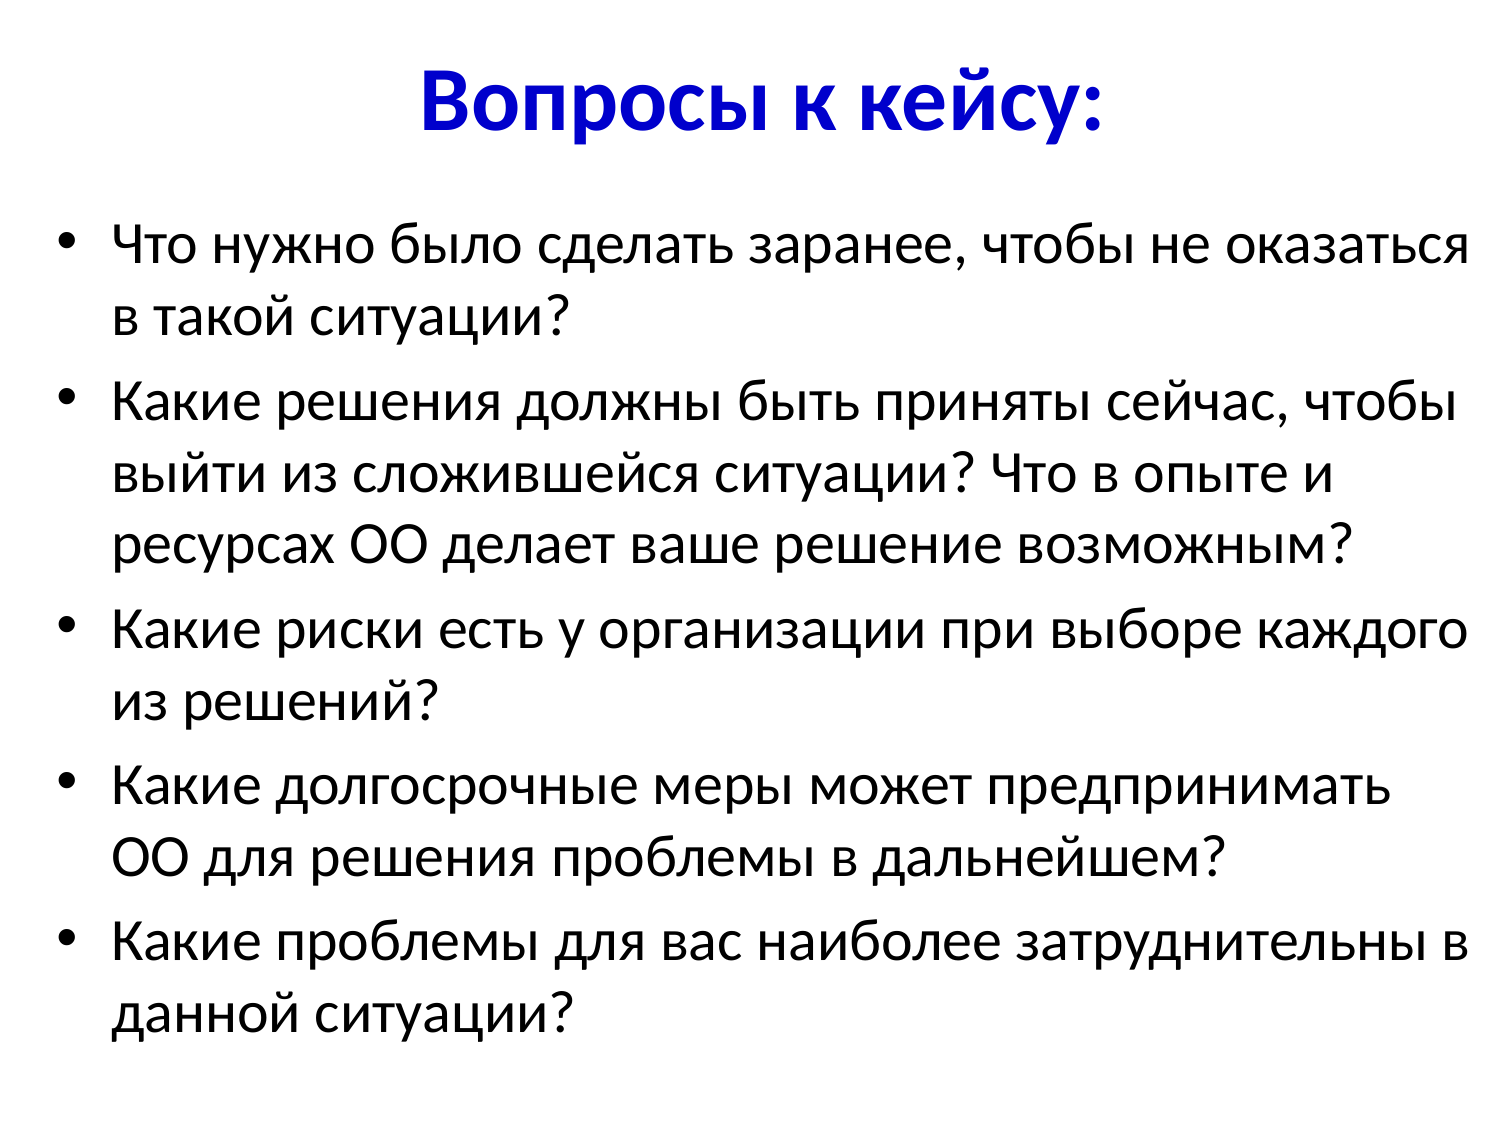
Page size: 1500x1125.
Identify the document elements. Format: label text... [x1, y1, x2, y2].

title Вопросы к кейсу: [88, 0, 1439, 188]
list Что нужно было сделать заранее, чтобы не оказаться в такой ситуации? Какие решения должны быть приняты сейчас, чтобы выйти из сложившейся ситуации? Что в опыте и ресурсах ОО делает ваше решение возможным? Какие риски есть у организации при выборе каждого из решений? Какие долгосрочные меры может предпринимать ОО для решения проблемы в дальнейшем? Какие проблемы для вас наиболее затруднительны в данной ситуации? [41, 196, 1500, 1106]
